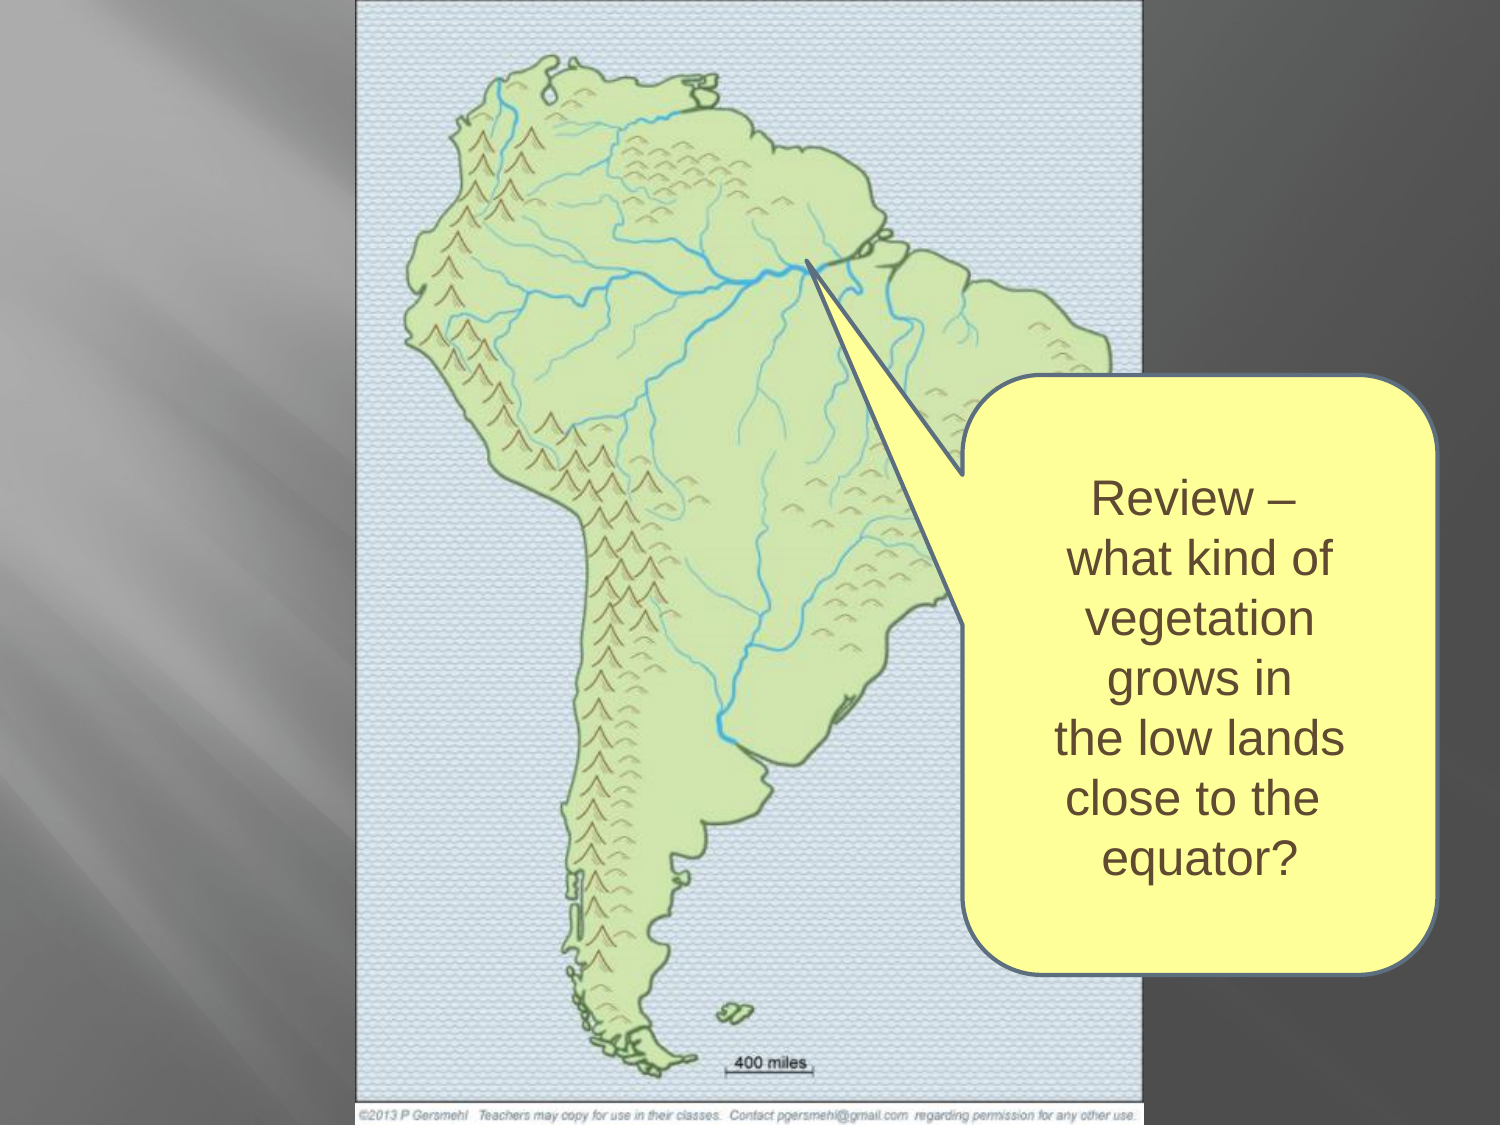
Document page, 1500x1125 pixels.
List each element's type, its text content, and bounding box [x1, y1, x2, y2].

text_box Review – what kind of vegetation grows in the low lands close to the equator? [1187, 372, 1440, 978]
picture [355, 0, 1145, 1125]
